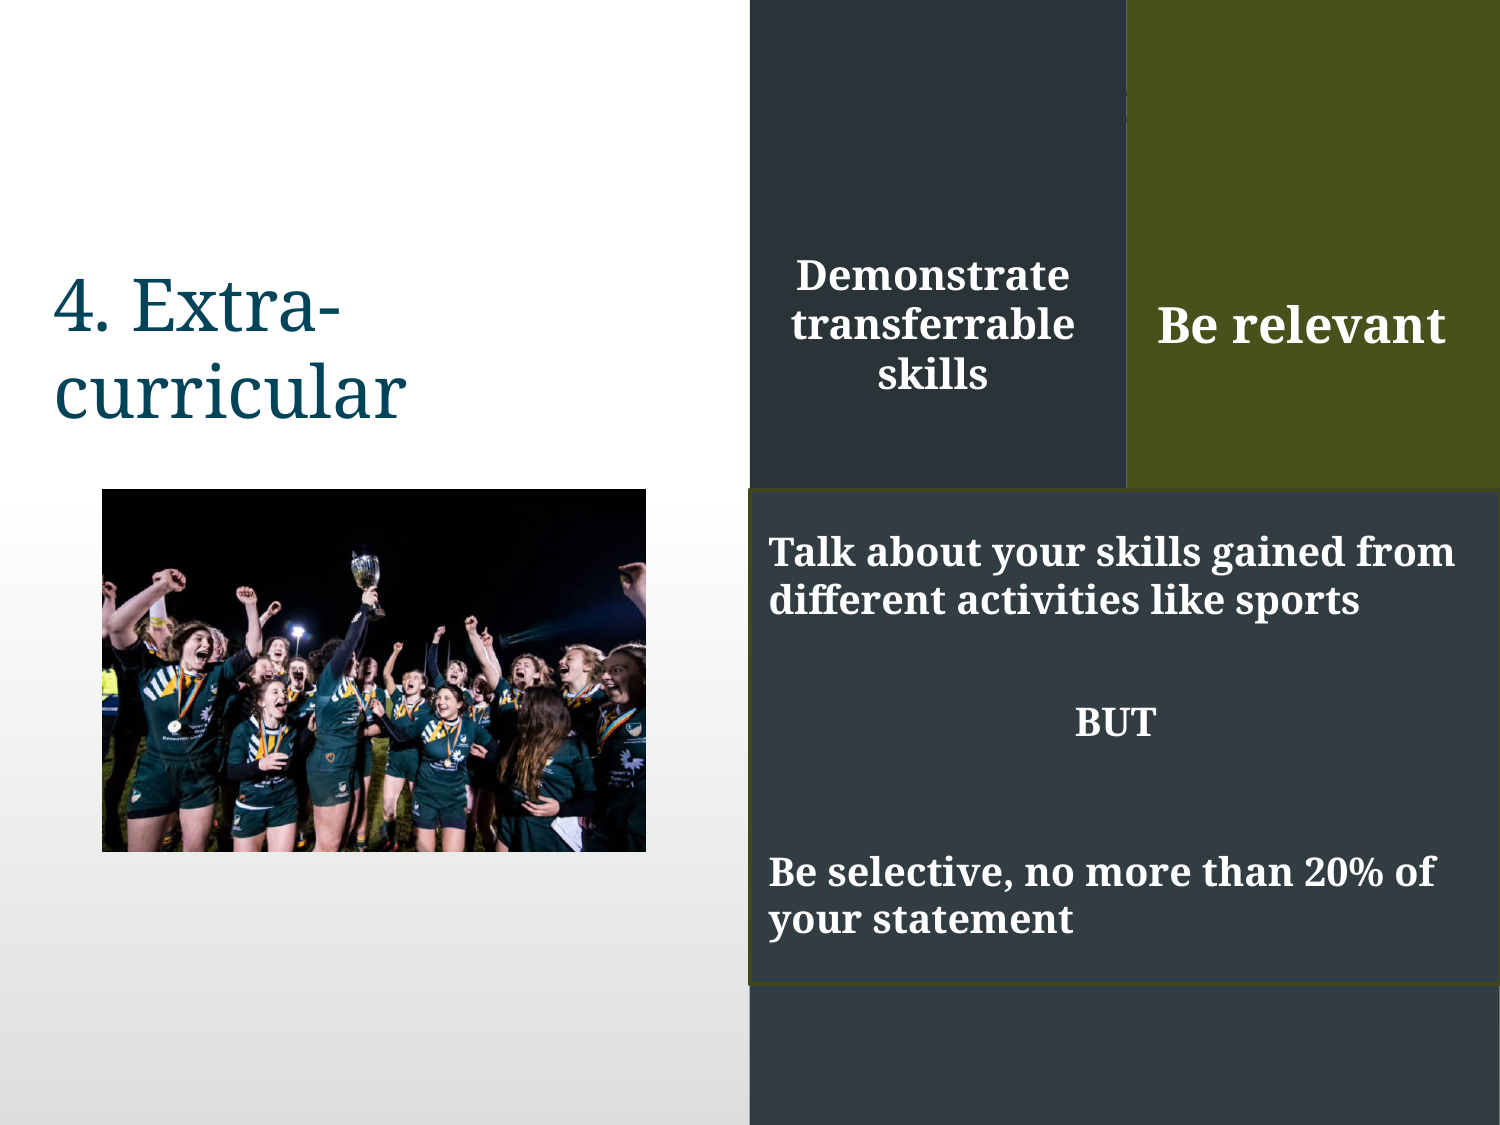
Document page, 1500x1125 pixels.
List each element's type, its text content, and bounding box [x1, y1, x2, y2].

list Talk about your skills gained from different activities like sports BUT Be selective, no more than 20% of your statement [768, 519, 1479, 993]
list Demonstrate transferrable skills [768, 162, 1113, 477]
title 4. Extra-curricular [53, 222, 695, 371]
text_box [748, 488, 1500, 986]
list Be relevant [1137, 162, 1482, 477]
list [102, 489, 646, 852]
